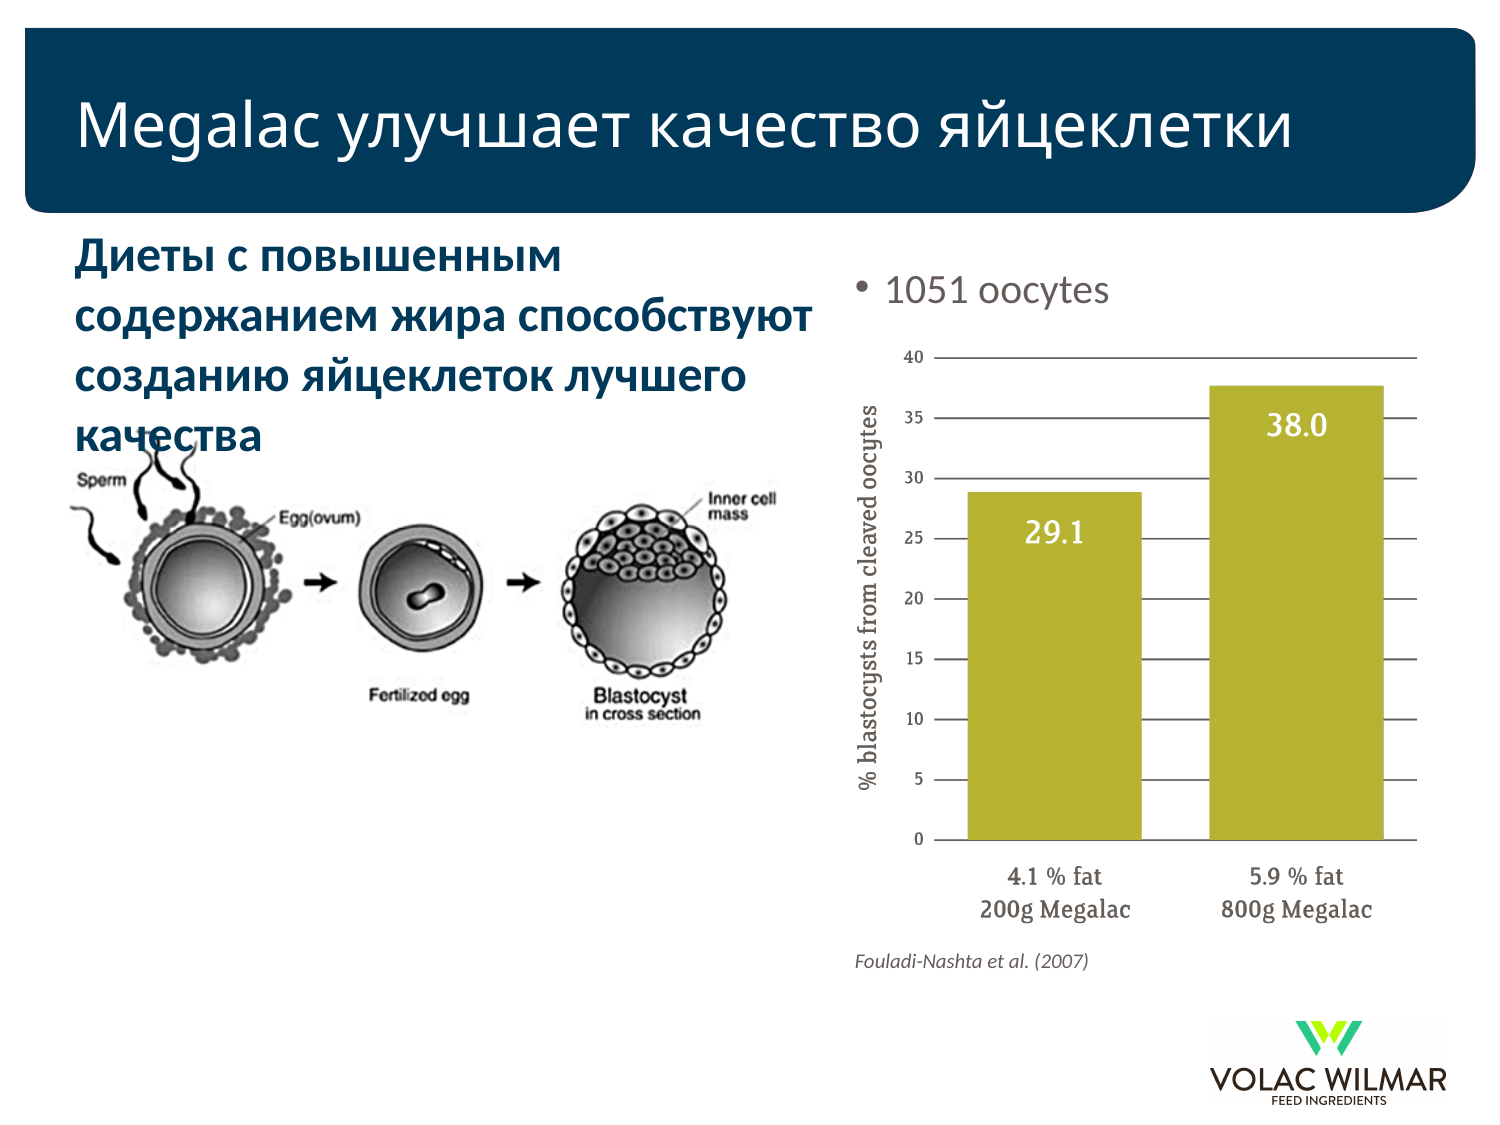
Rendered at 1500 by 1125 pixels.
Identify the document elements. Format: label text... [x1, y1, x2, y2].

picture [854, 346, 1417, 925]
picture [24, 27, 1476, 214]
text_box Диеты с повышенным содержанием жира способствуют созданию яйцеклеток лучшего качества [59, 214, 855, 469]
text_box Fouladi-Nashta et al. (2007) [854, 947, 1288, 973]
picture [69, 426, 786, 733]
picture [1210, 1021, 1447, 1106]
list 1051 oocytes [855, 261, 1500, 330]
title Megalac улучшает качество яйцеклетки [75, 31, 1425, 215]
